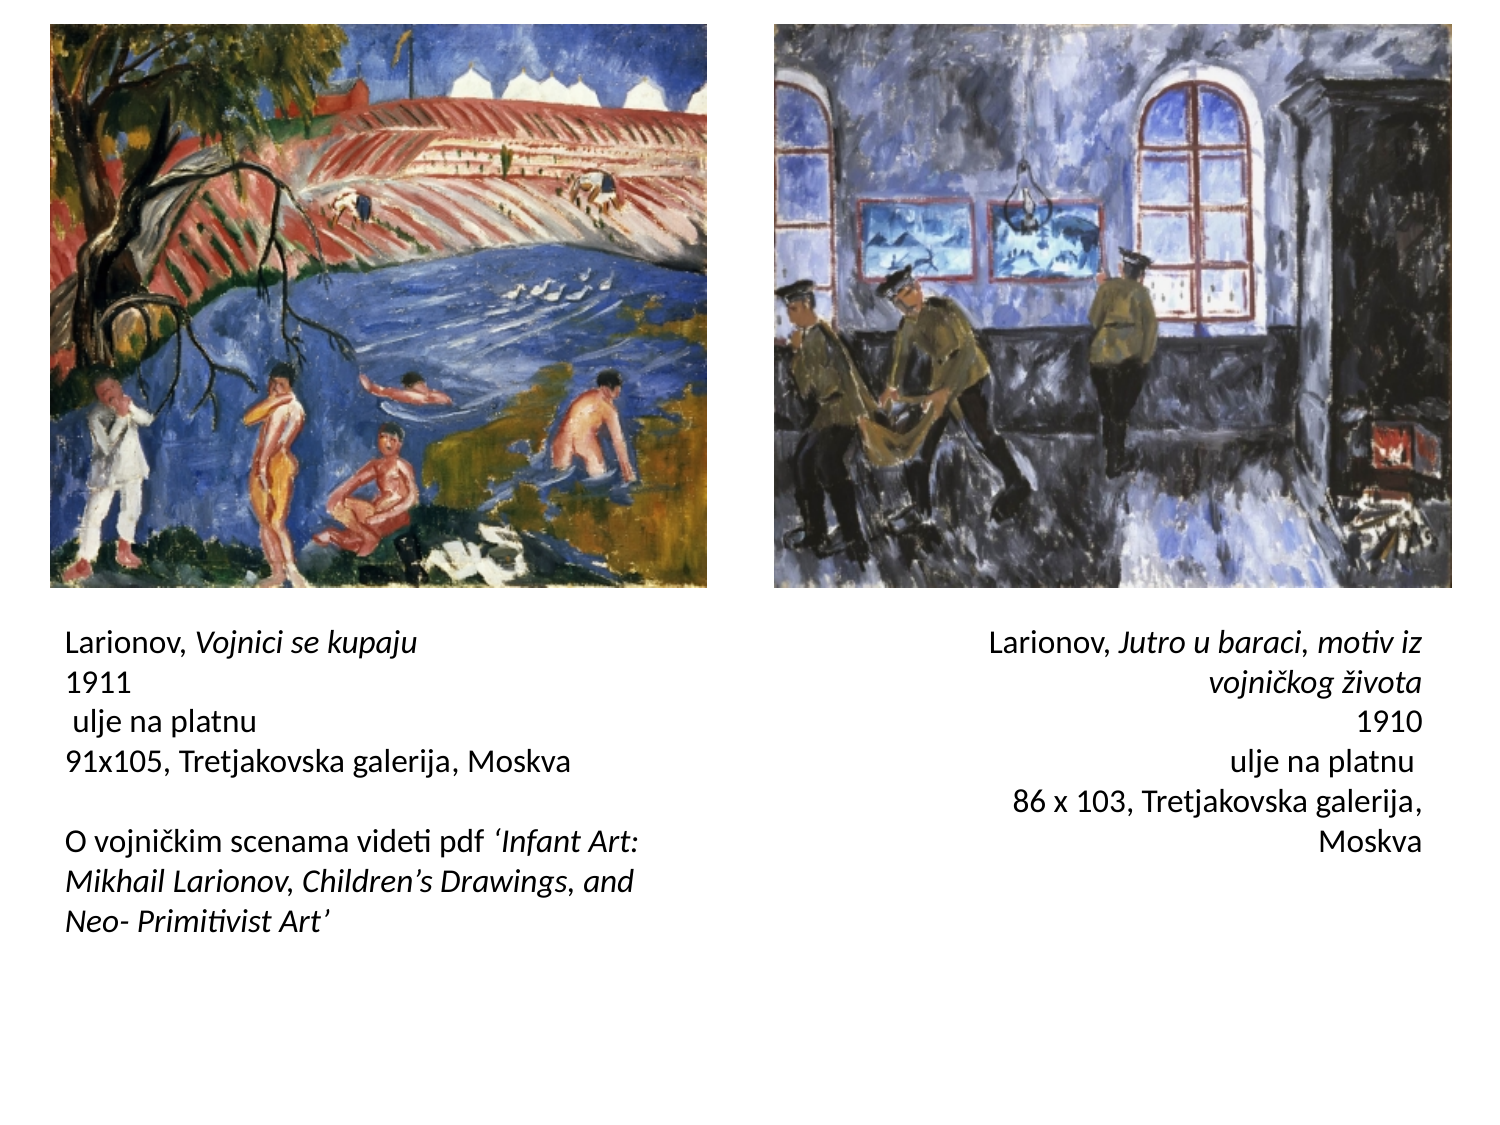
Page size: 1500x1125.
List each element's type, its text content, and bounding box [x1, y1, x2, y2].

text_box Larionov, Vojnici se kupaju 1911 ulje na platnu 91х105, Tretjakovska galerija, Moskva O vojničkim scenama videti pdf ‘Infant Art: Mikhail Larionov, Children’s Drawings, and Neo- Primitivist Art’ [49, 612, 663, 947]
picture [49, 24, 707, 588]
picture [774, 24, 1452, 588]
text_box Larionov, Jutro u baraci, motiv iz vojničkog života 1910 ulje na platnu 86 х 103, Tretjakovska galerija, Moskva [887, 612, 1438, 867]
